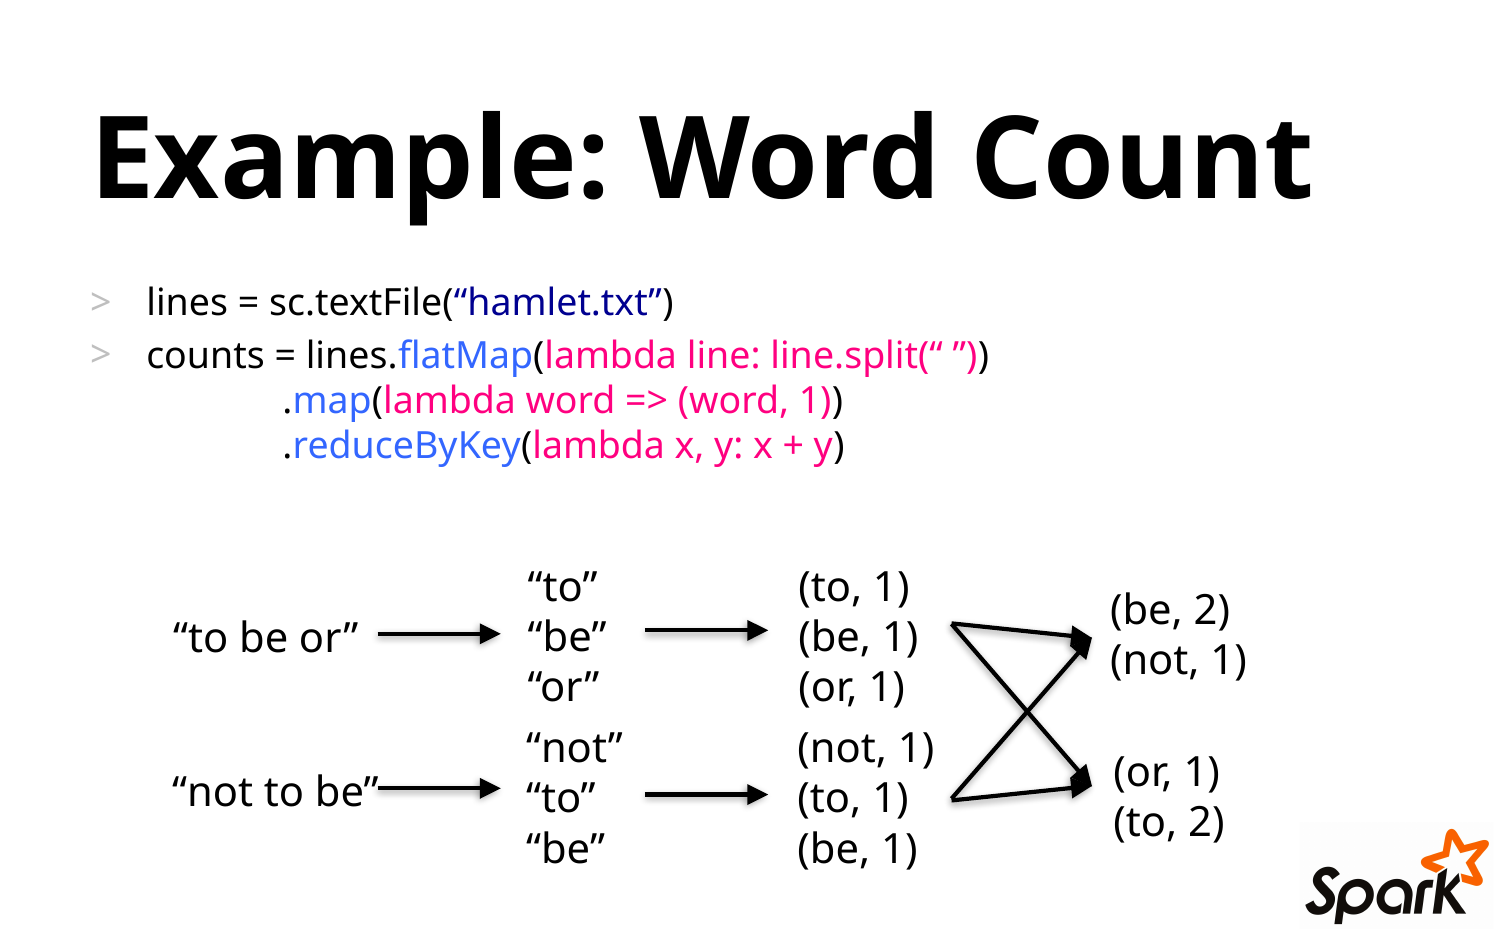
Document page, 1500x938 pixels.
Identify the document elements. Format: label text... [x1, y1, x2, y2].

list lines = sc.textFile(“hamlet.txt”) counts = lines.flatMap(lambda line: line.split(“ ”)) .map(lambda word => (word, 1)) .reduceByKey(lambda x, y: x + y) [75, 270, 1425, 625]
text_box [165, 552, 1256, 881]
title Example: Word Count [75, 74, 1425, 231]
picture [1299, 822, 1494, 929]
